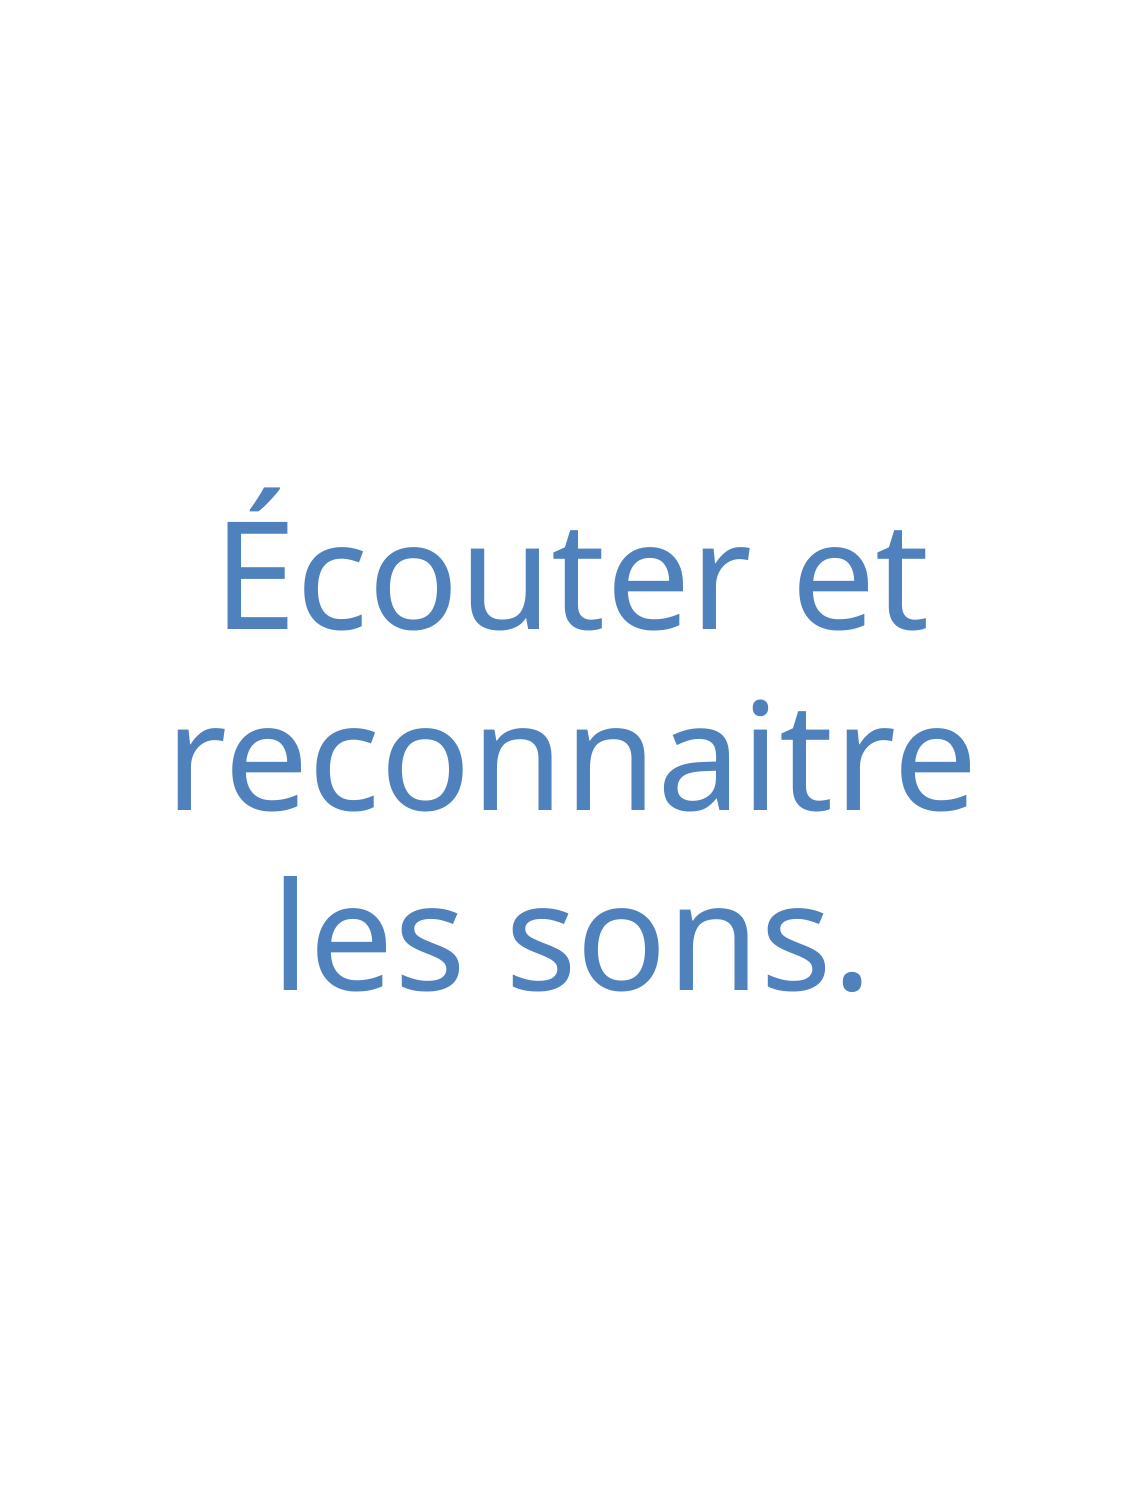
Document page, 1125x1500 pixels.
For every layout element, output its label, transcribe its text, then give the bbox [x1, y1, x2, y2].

title Écouter et reconnaitre les sons. [93, 0, 1050, 1500]
